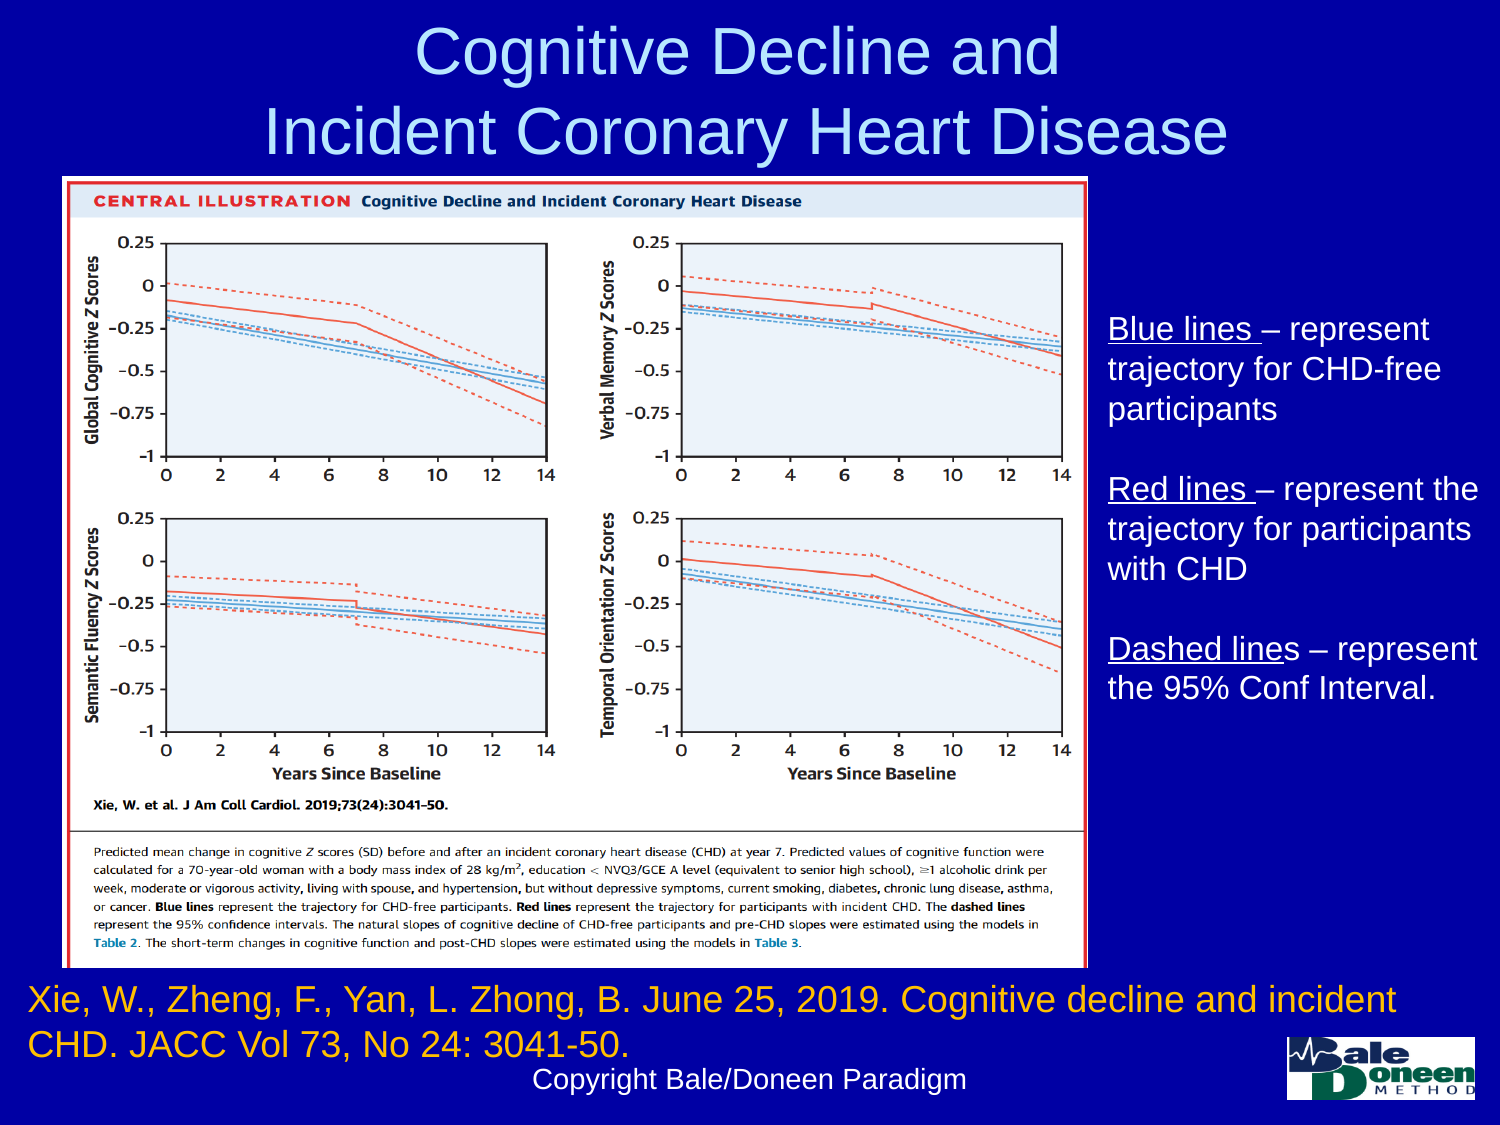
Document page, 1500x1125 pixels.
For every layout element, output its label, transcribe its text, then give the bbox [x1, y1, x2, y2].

picture [1287, 1037, 1475, 1100]
text_box Blue lines – represent trajectory for CHD-free participants Red lines – represent the trajectory for participants with CHD Dashed lines – represent the 95% Conf Interval. [1092, 299, 1500, 714]
title Cognitive Decline and Incident Coronary Heart Disease [49, 37, 1446, 138]
text_box Xie, W., Zheng, F., Yan, L. Zhong, B. June 25, 2019. Cognitive decline and incident CHD. JACC Vol 73, No 24: 3041-50. [12, 967, 1463, 1073]
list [62, 176, 1088, 968]
footer Copyright Bale/Doneen Paradigm [512, 1073, 988, 1103]
